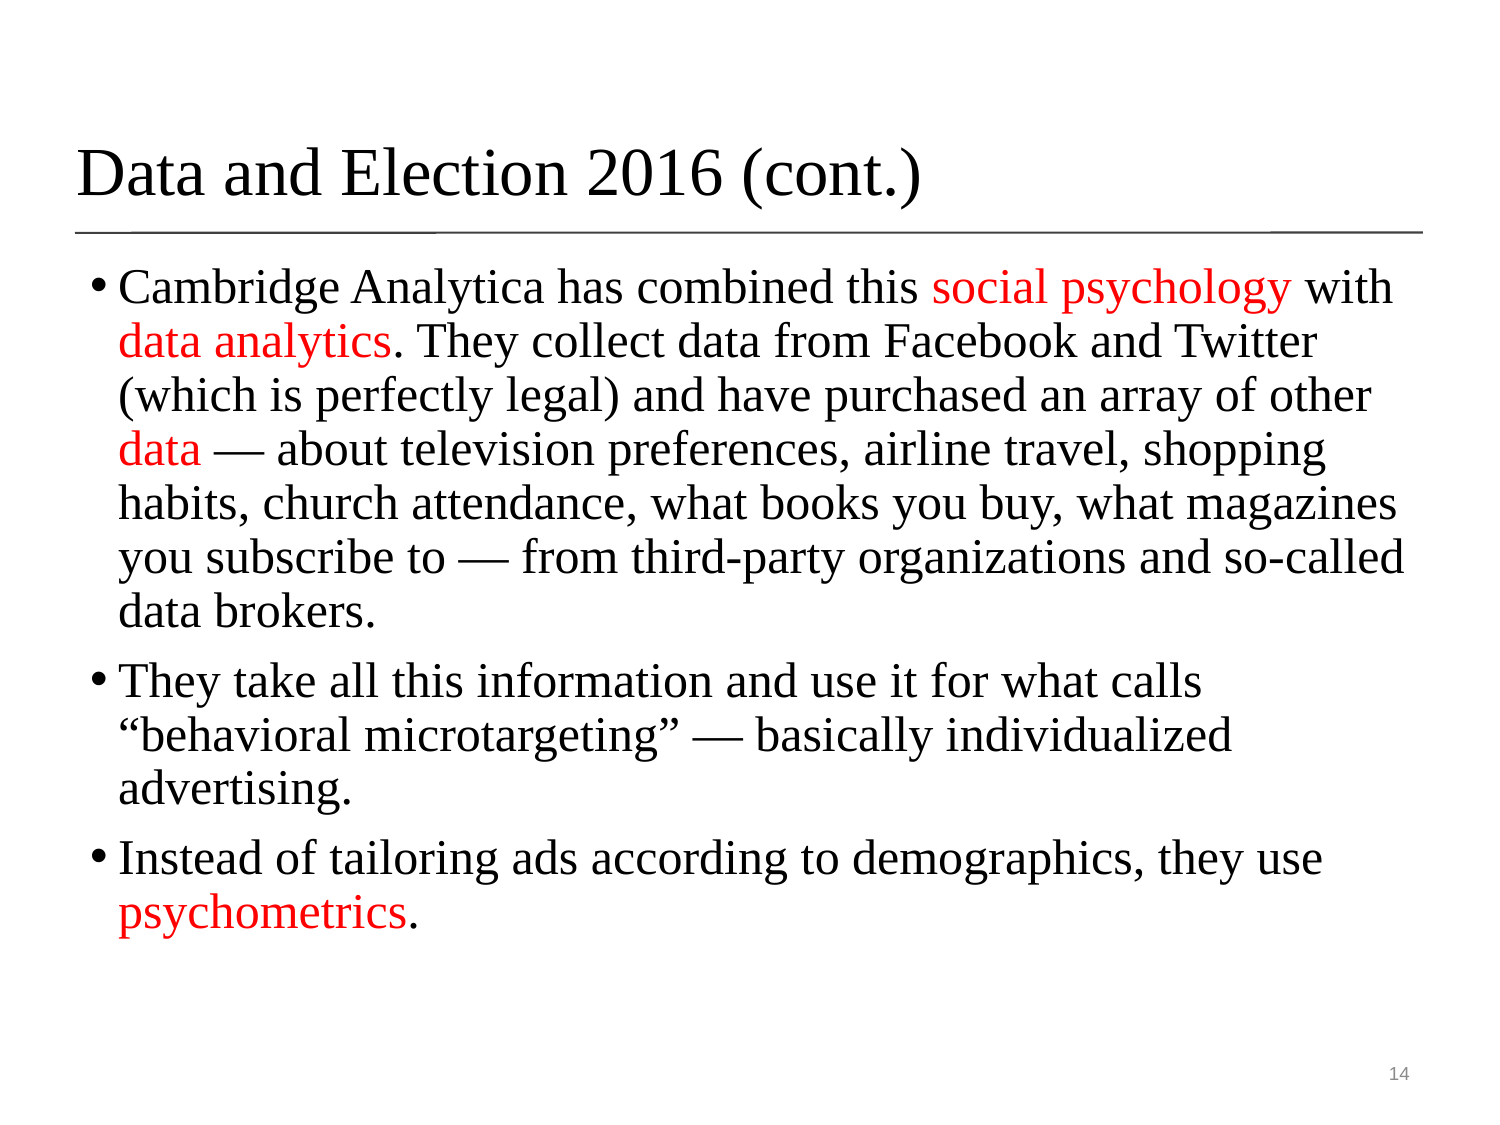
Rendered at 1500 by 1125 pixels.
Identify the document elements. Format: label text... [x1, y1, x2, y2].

list Cambridge Analytica has combined this social psychology with data analytics. They collect data from Facebook and Twitter (which is perfectly legal) and have purchased an array of other data — about television preferences, airline travel, shopping habits, church attendance, what books you buy, what magazines you subscribe to — from third-party organizations and so-called data brokers. They take all this information and use it for what calls “behavioral microtargeting” — basically individualized advertising. Instead of tailoring ads according to demographics, they use psychometrics. [75, 252, 1425, 1075]
slide_number 14 [1074, 1042, 1425, 1103]
title Data and Election 2016 (cont.) [61, 64, 1356, 283]
